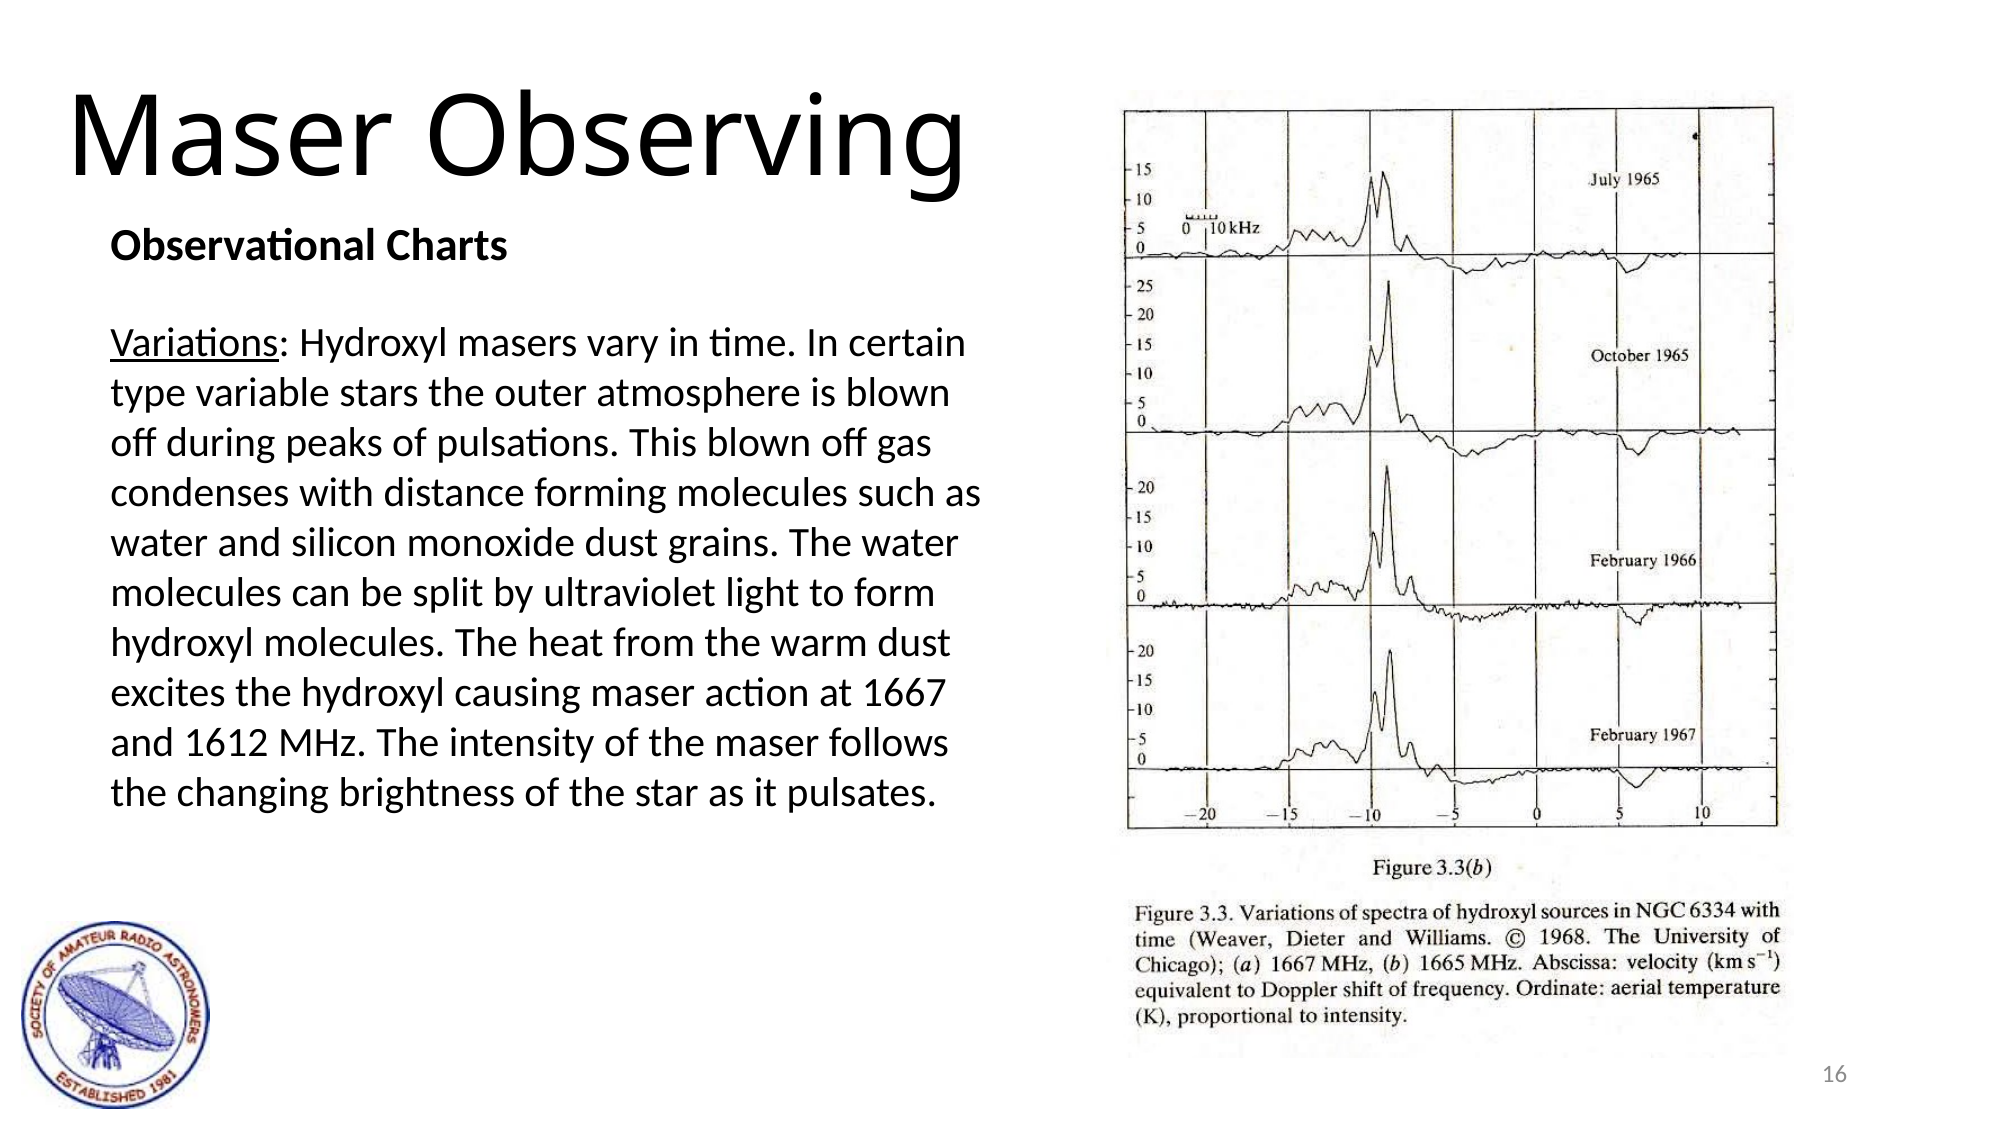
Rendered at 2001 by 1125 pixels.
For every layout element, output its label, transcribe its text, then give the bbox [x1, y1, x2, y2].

slide_number 16 [1412, 1042, 1863, 1103]
text_box Observational Charts Variations: Hydroxyl masers vary in time. In certain type variable stars the outer atmosphere is blown off during peaks of pulsations. This blown off gas condenses with distance forming molecules such as water and silicon monoxide dust grains. The water molecules can be split by ultraviolet light to form hydroxyl molecules. The heat from the warm dust excites the hydroxyl causing maser action at 1667 and 1612 MHz. The intensity of the maser follows the changing brightness of the star as it pulsates. [95, 207, 1000, 873]
picture [1106, 90, 1794, 1058]
text_box Maser Observing [50, 55, 985, 206]
picture [21, 921, 210, 1109]
